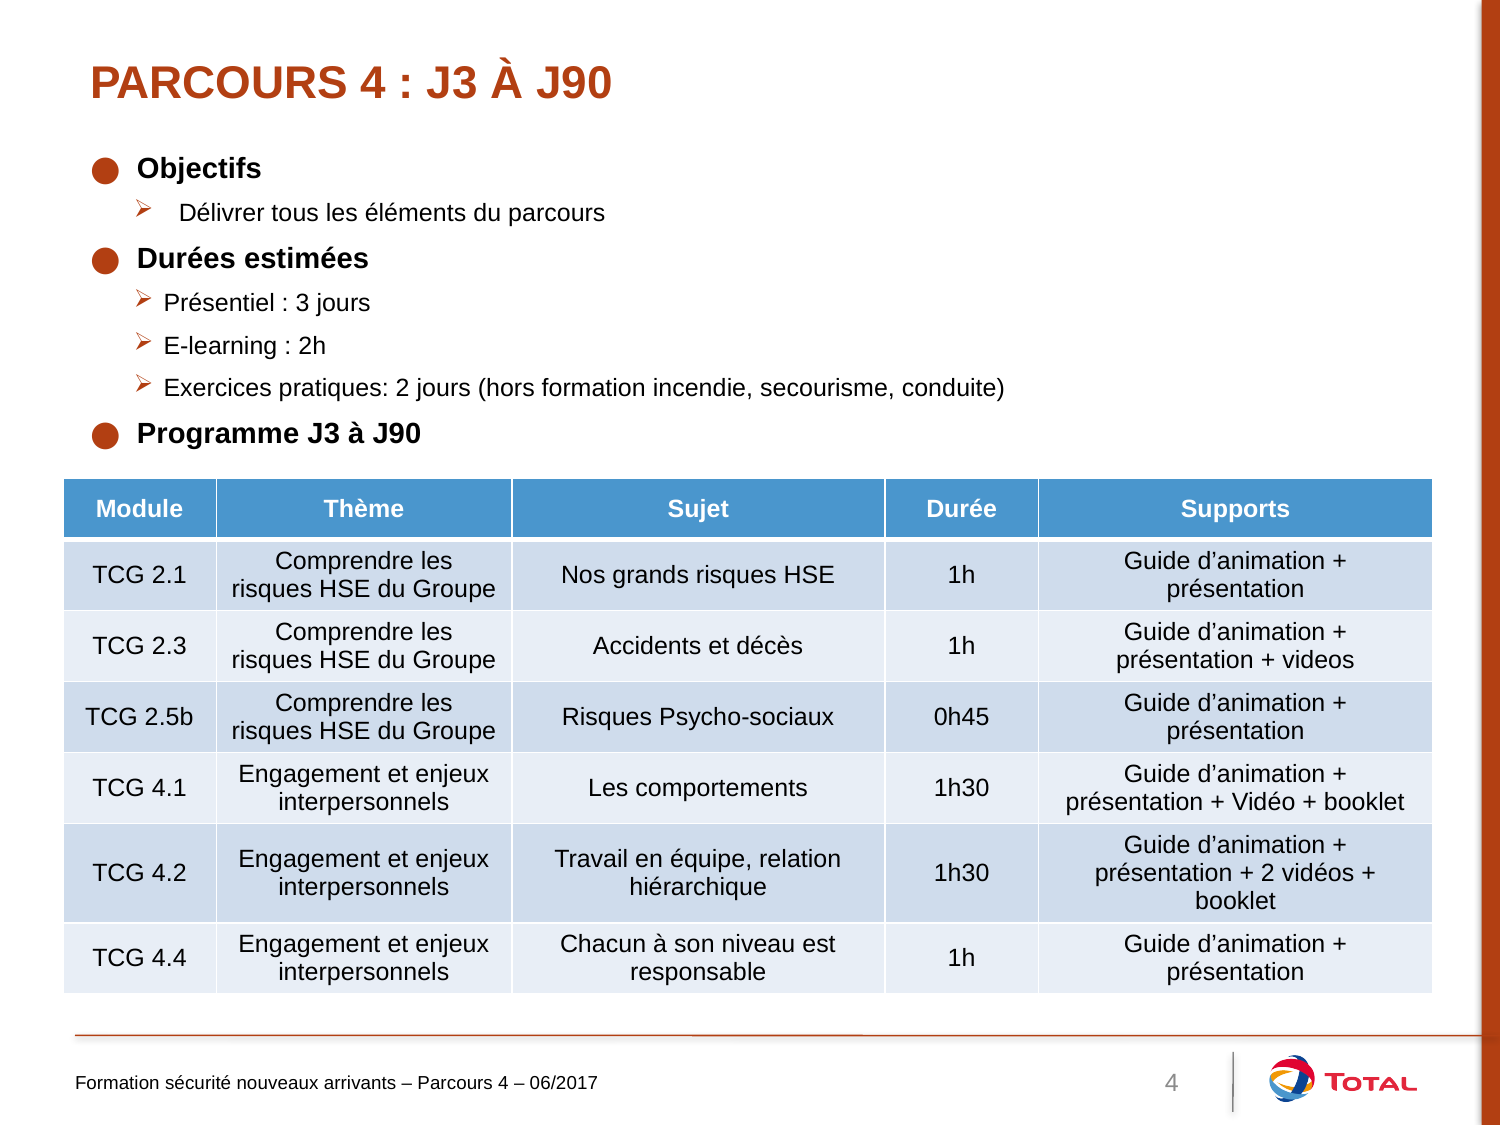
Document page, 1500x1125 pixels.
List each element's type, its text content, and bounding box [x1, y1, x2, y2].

table_cell 0h45 [886, 682, 1038, 752]
table_cell TCG 4.1 [64, 753, 216, 823]
picture [1260, 1045, 1426, 1112]
slide_number 4 [1074, 1051, 1194, 1112]
table_cell Guide d’animation + présentation [1039, 682, 1432, 752]
table_cell Engagement et enjeux interpersonnels [217, 753, 511, 823]
table_header Sujet [513, 479, 884, 537]
table_cell Accidents et décès [513, 611, 884, 681]
list Objectifs Délivrer tous les éléments du parcours Durées estimées Présentiel : 3 jours E-learning : 2h Exercices pratiques: 2 jours (hors formation incendie, secourisme, conduite) Programme J3 à J90 [75, 141, 1424, 457]
table_cell TCG 2.3 [64, 611, 216, 681]
table_cell TCG 2.1 [64, 542, 216, 610]
table_header Durée [886, 479, 1038, 537]
table_cell Comprendre les risques HSE du Groupe [217, 542, 511, 610]
table_cell Engagement et enjeux interpersonnels [217, 824, 511, 922]
title Parcours 4 : J3 à J90 [75, 45, 1424, 141]
table_cell 1h30 [886, 753, 1038, 823]
table_cell TCG 2.5b [64, 682, 216, 752]
table_cell Guide d’animation + présentation [1039, 542, 1432, 610]
table_cell Guide d’animation + présentation [1039, 924, 1432, 993]
table_cell Les comportements [513, 753, 884, 823]
table_cell Risques Psycho-sociaux [513, 682, 884, 752]
table_cell 1h [886, 542, 1038, 610]
footer Formation sécurité nouveaux arrivants – Parcours 4 – 06/2017 [75, 1051, 988, 1112]
table_header Supports [1039, 479, 1432, 537]
table_cell Guide d’animation + présentation + 2 vidéos + booklet [1039, 824, 1432, 922]
table_cell Guide d’animation + présentation + videos [1039, 611, 1432, 681]
table_cell Comprendre les risques HSE du Groupe [217, 611, 511, 681]
table_cell Chacun à son niveau est responsable [513, 924, 884, 993]
table_cell 1h30 [886, 824, 1038, 922]
table_cell Engagement et enjeux interpersonnels [217, 924, 511, 993]
table_header Thème [217, 479, 511, 537]
table_cell TCG 4.2 [64, 824, 216, 922]
table_cell Comprendre les risques HSE du Groupe [217, 682, 511, 752]
table_cell 1h [886, 611, 1038, 681]
table_header Module [64, 479, 216, 537]
table_cell Guide d’animation + présentation + Vidéo + booklet [1039, 753, 1432, 823]
table_cell 1h [886, 924, 1038, 993]
table_cell Travail en équipe, relation hiérarchique [513, 824, 884, 922]
table_cell Nos grands risques HSE [513, 542, 884, 610]
table_cell TCG 4.4 [64, 924, 216, 993]
